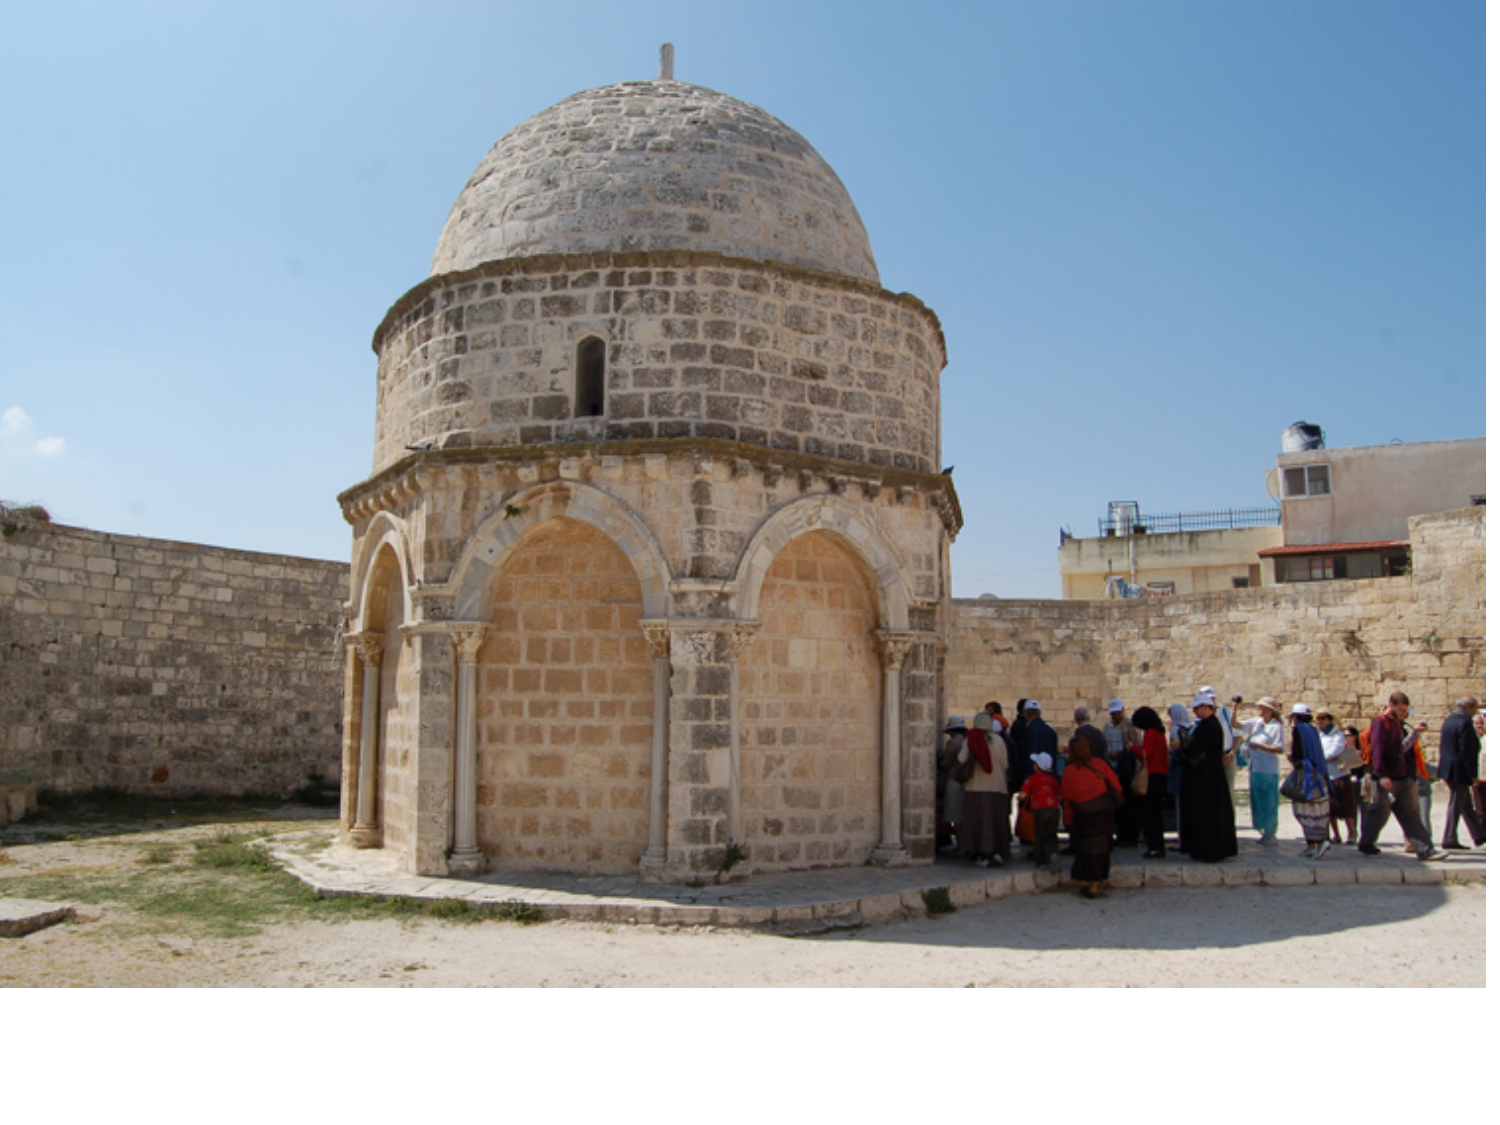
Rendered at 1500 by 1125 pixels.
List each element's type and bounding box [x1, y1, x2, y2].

list [0, 0, 1486, 988]
